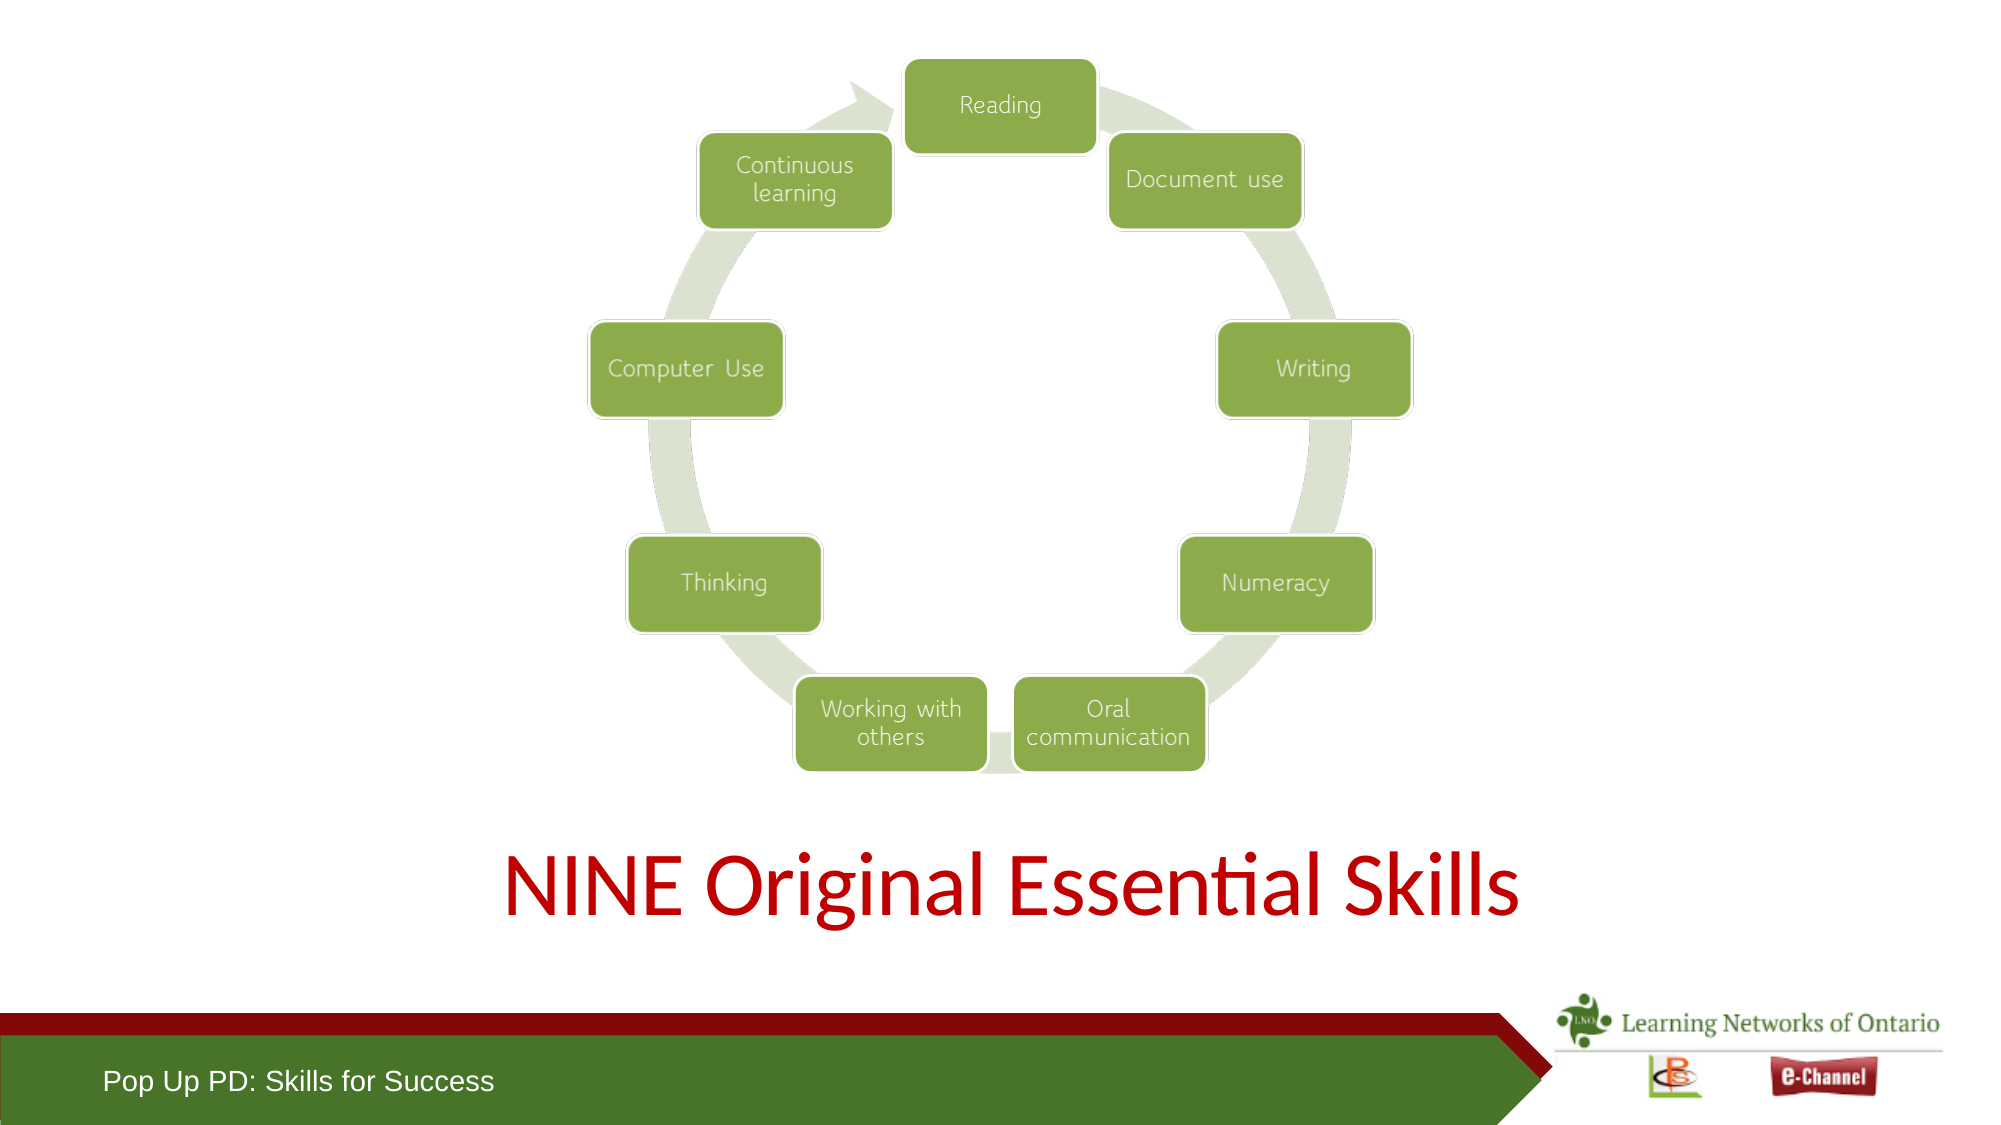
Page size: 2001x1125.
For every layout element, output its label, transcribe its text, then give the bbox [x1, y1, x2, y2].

title NINE Original Essential Skills [487, 809, 1570, 962]
picture [169, 56, 1831, 774]
picture [1488, 988, 1962, 1104]
